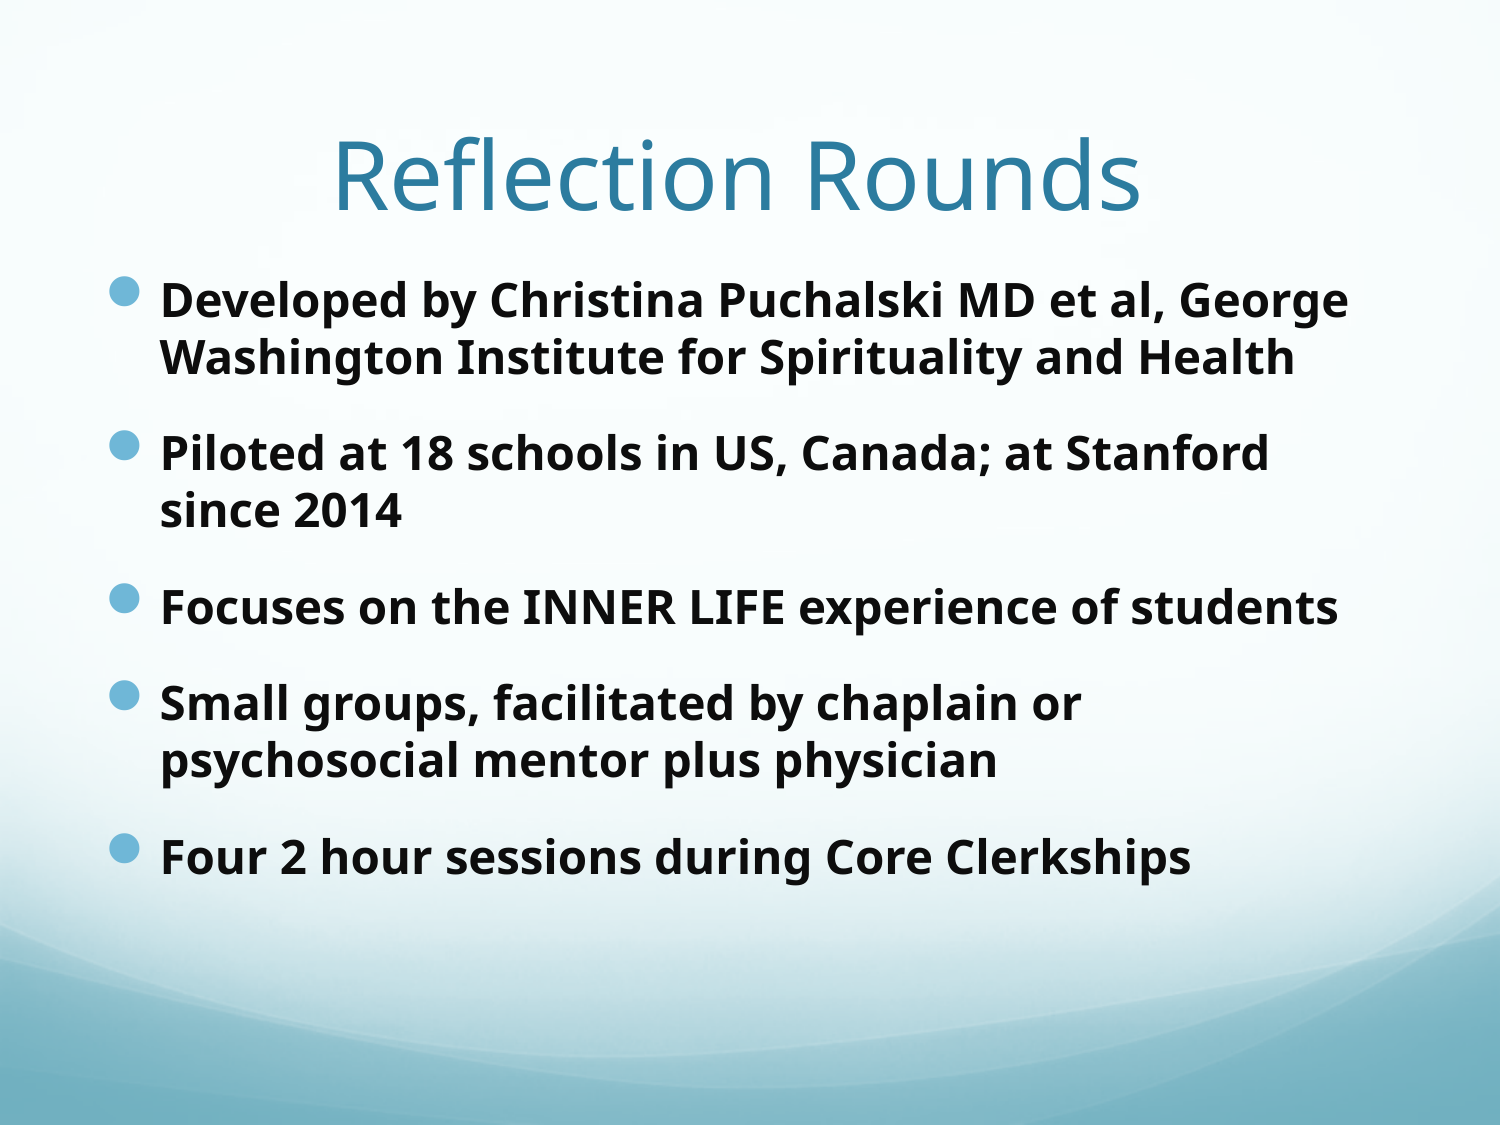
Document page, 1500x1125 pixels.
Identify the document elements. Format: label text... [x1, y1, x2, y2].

title Reflection Rounds [90, 17, 1410, 237]
list Developed by Christina Puchalski MD et al, George Washington Institute for Spirituality and Health Piloted at 18 schools in US, Canada; at Stanford since 2014 Focuses on the INNER LIFE experience of students Small groups, facilitated by chaplain or psychosocial mentor plus physician Four 2 hour sessions during Core Clerkships [90, 262, 1410, 975]
